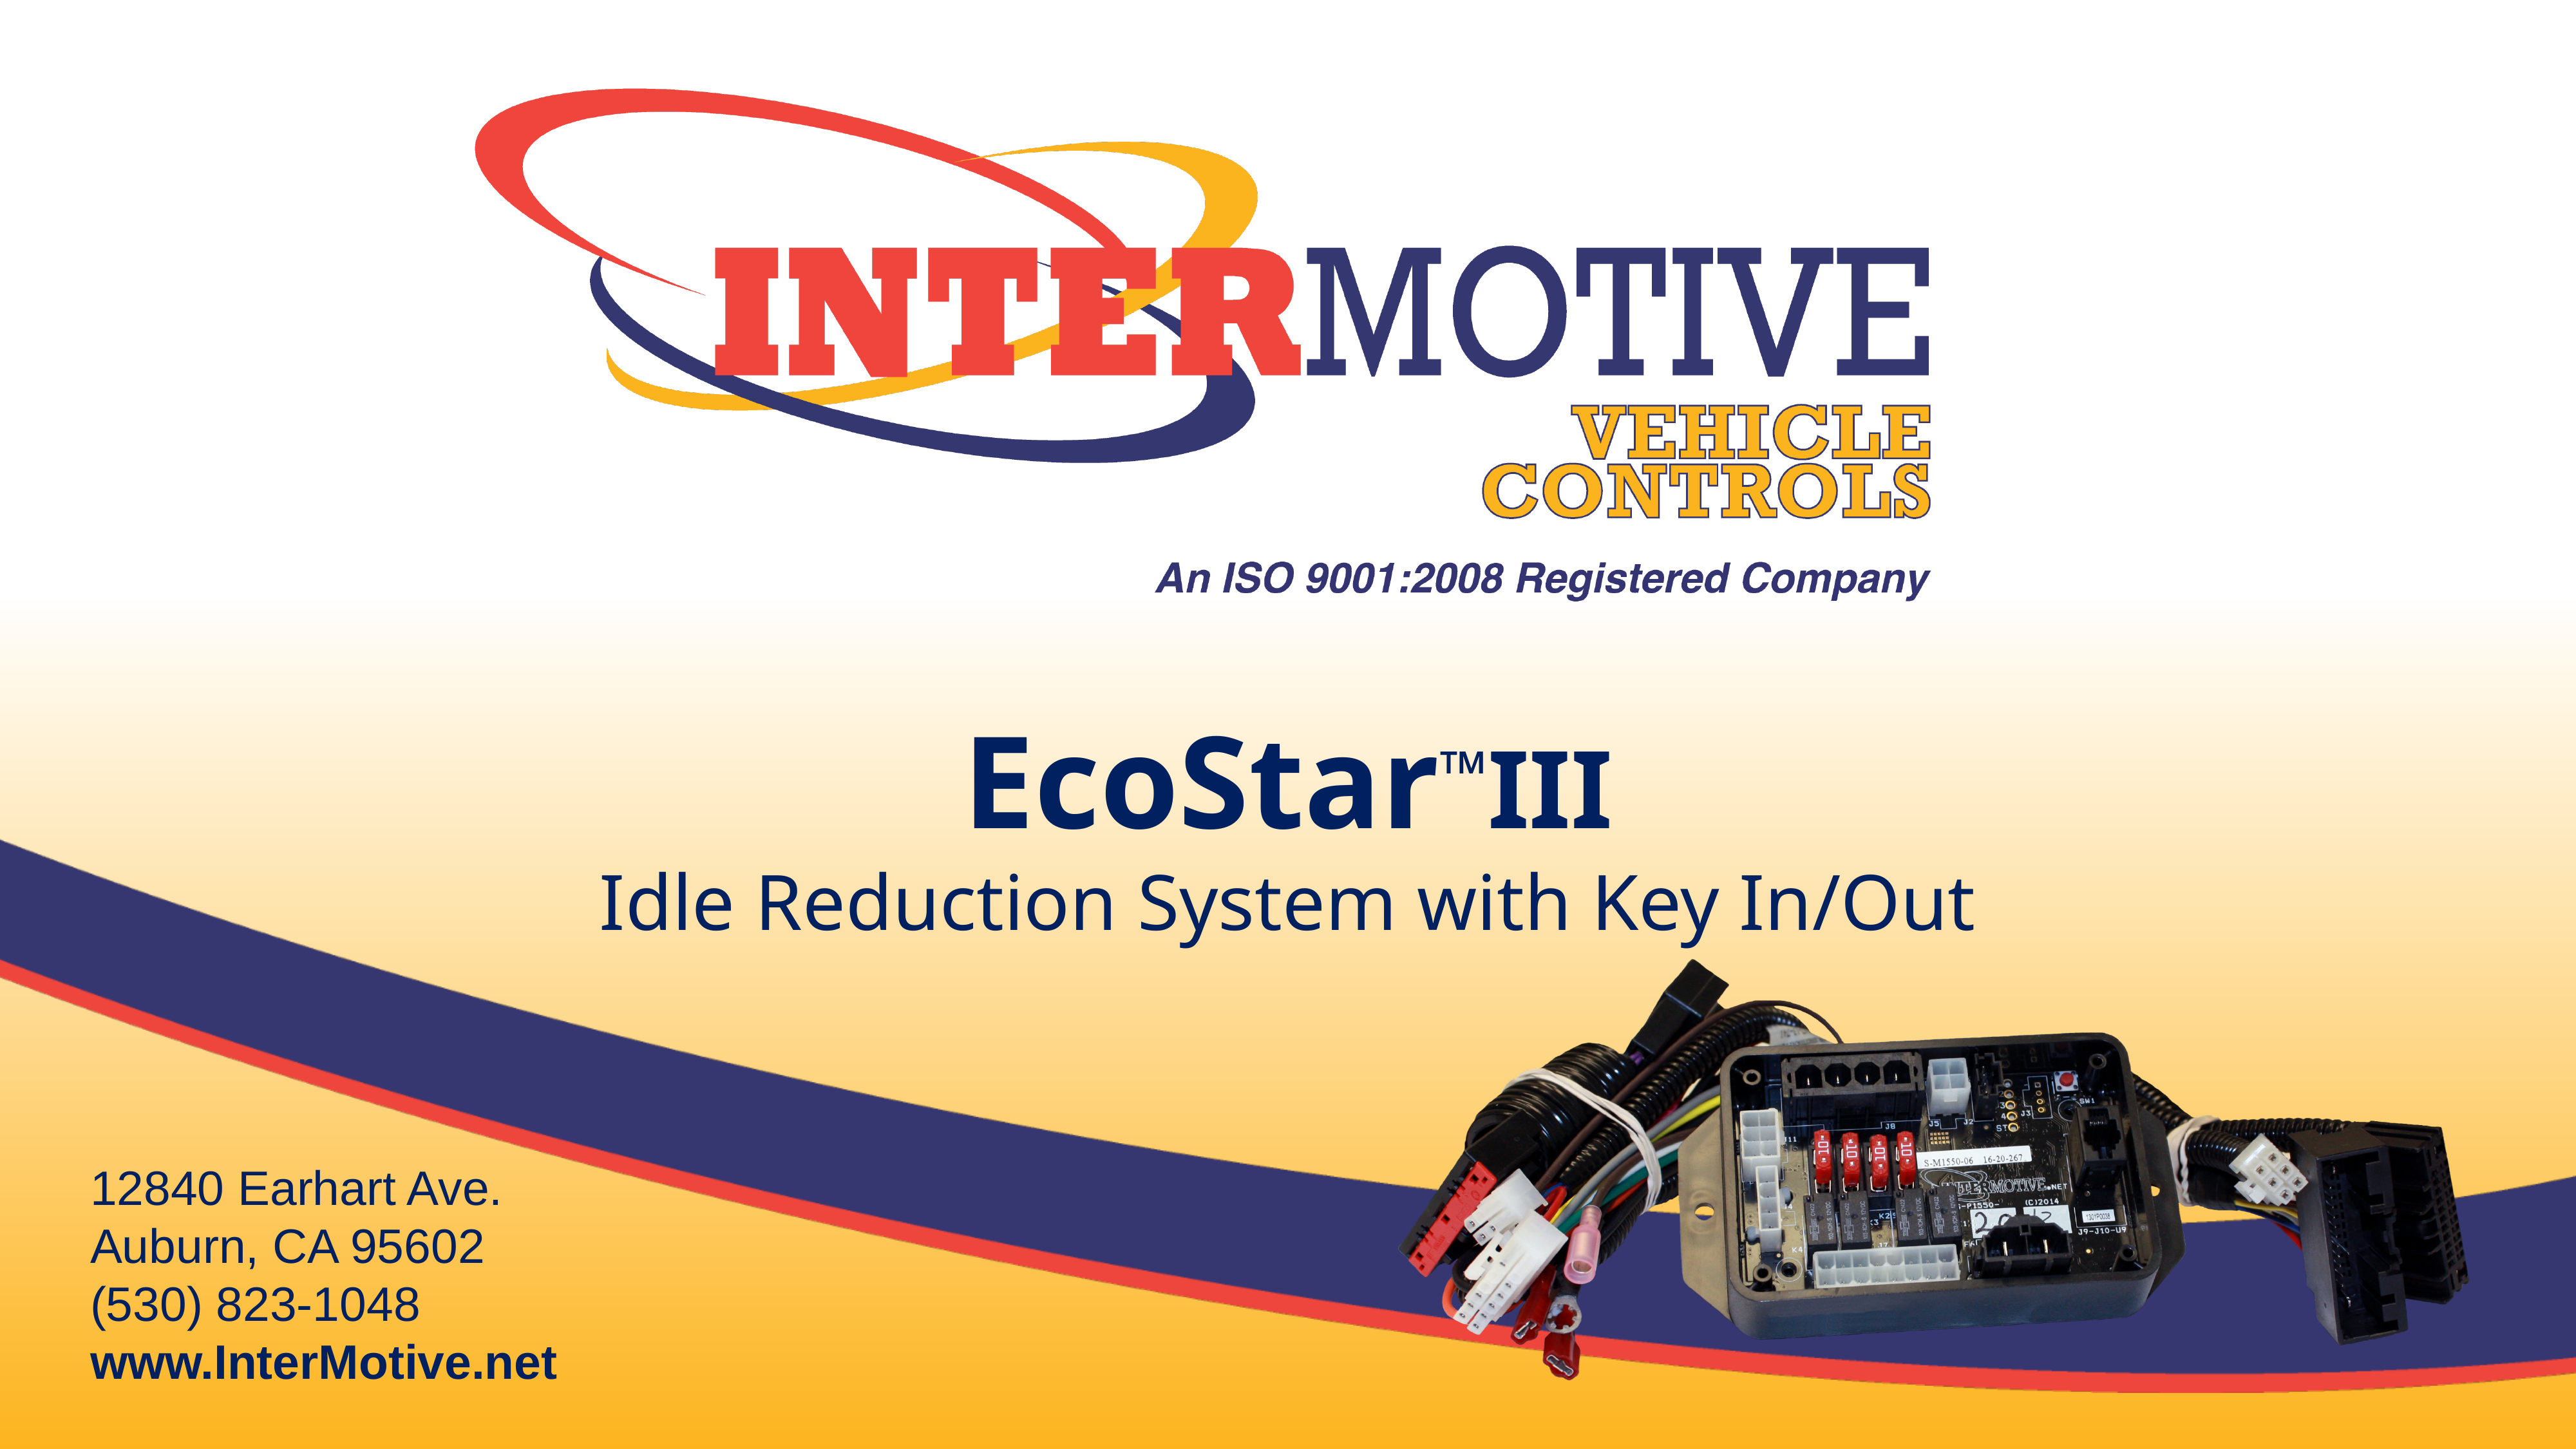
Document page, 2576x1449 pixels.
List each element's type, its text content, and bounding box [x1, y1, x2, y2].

text_box 12840 Earhart Ave. Auburn, CA 95602 (530) 823-1048 www.InterMotive.net [80, 1147, 701, 1399]
picture [0, 0, 2576, 1400]
text_box EcoStar™III Idle Reduction System with Key In/Out [281, 691, 2295, 956]
